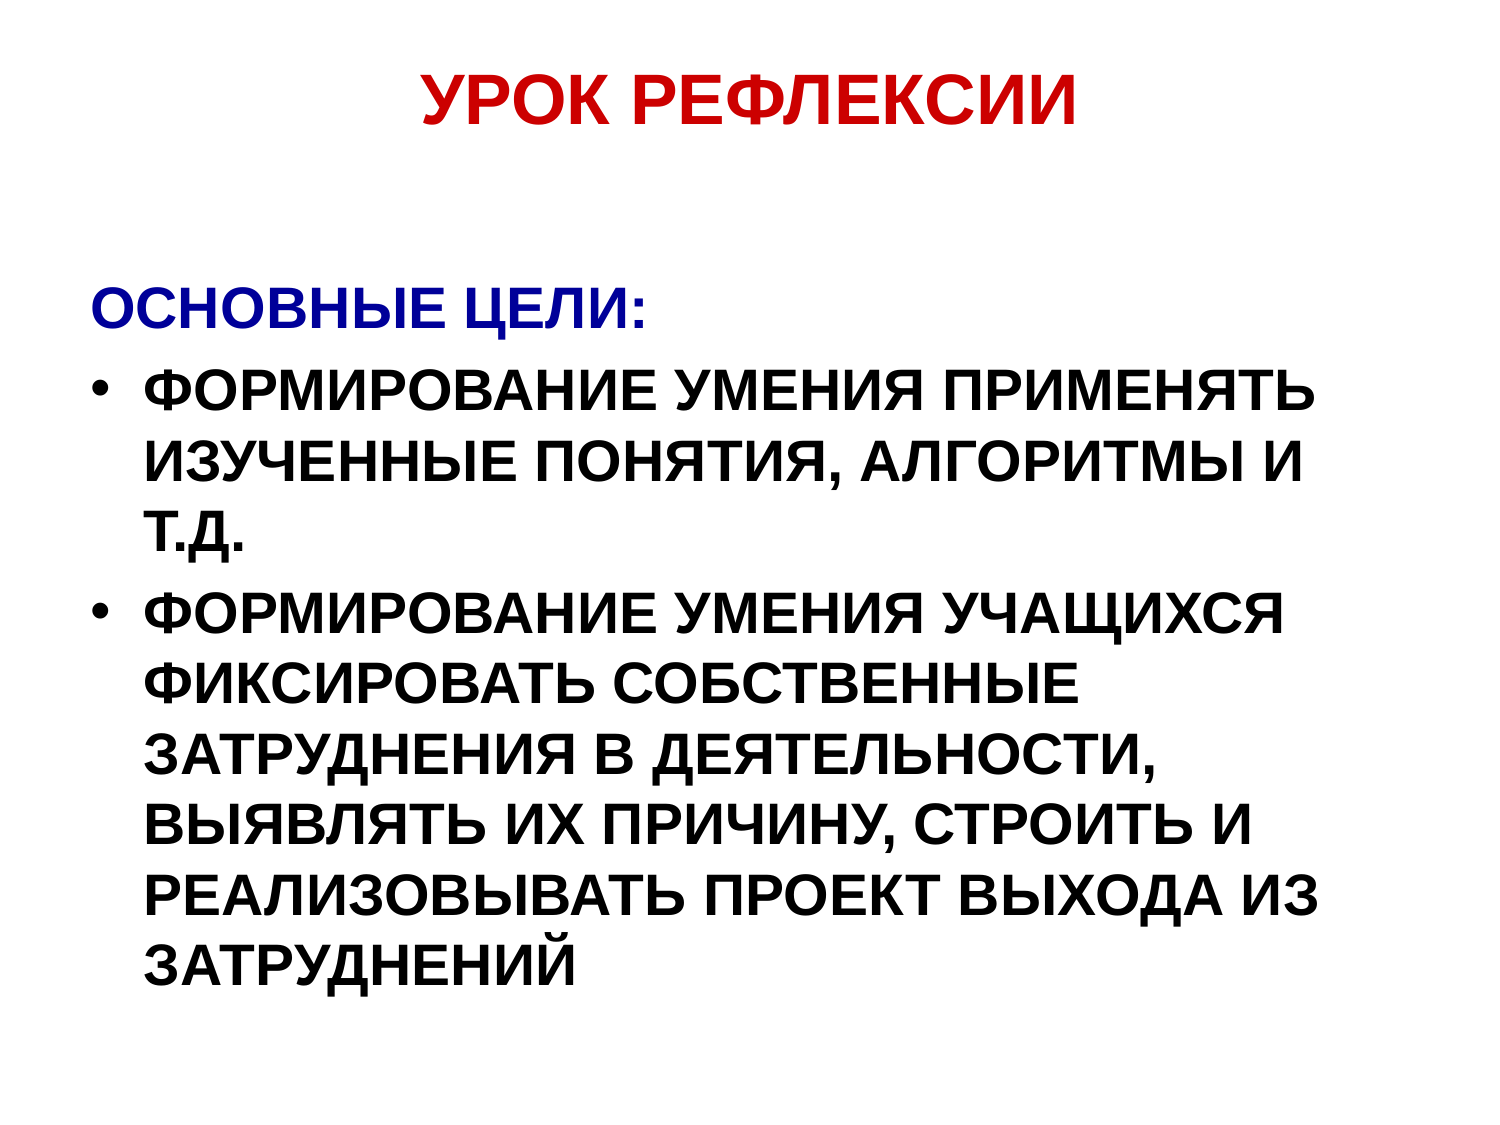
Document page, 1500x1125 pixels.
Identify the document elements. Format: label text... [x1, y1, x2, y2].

title УРОК РЕФЛЕКСИИ [75, 45, 1425, 233]
list ОСНОВНЫЕ ЦЕЛИ: ФОРМИРОВАНИЕ УМЕНИЯ ПРИМЕНЯТЬ ИЗУЧЕННЫЕ ПОНЯТИЯ, АЛГОРИТМЫ И Т.Д. ФОРМИРОВАНИЕ УМЕНИЯ УЧАЩИХСЯ ФИКСИРОВАТЬ СОБСТВЕННЫЕ ЗАТРУДНЕНИЯ В ДЕЯТЕЛЬНОСТИ, ВЫЯВЛЯТЬ ИХ ПРИЧИНУ, СТРОИТЬ И РЕАЛИЗОВЫВАТЬ ПРОЕКТ ВЫХОДА ИЗ ЗАТРУДНЕНИЙ [75, 262, 1425, 1005]
